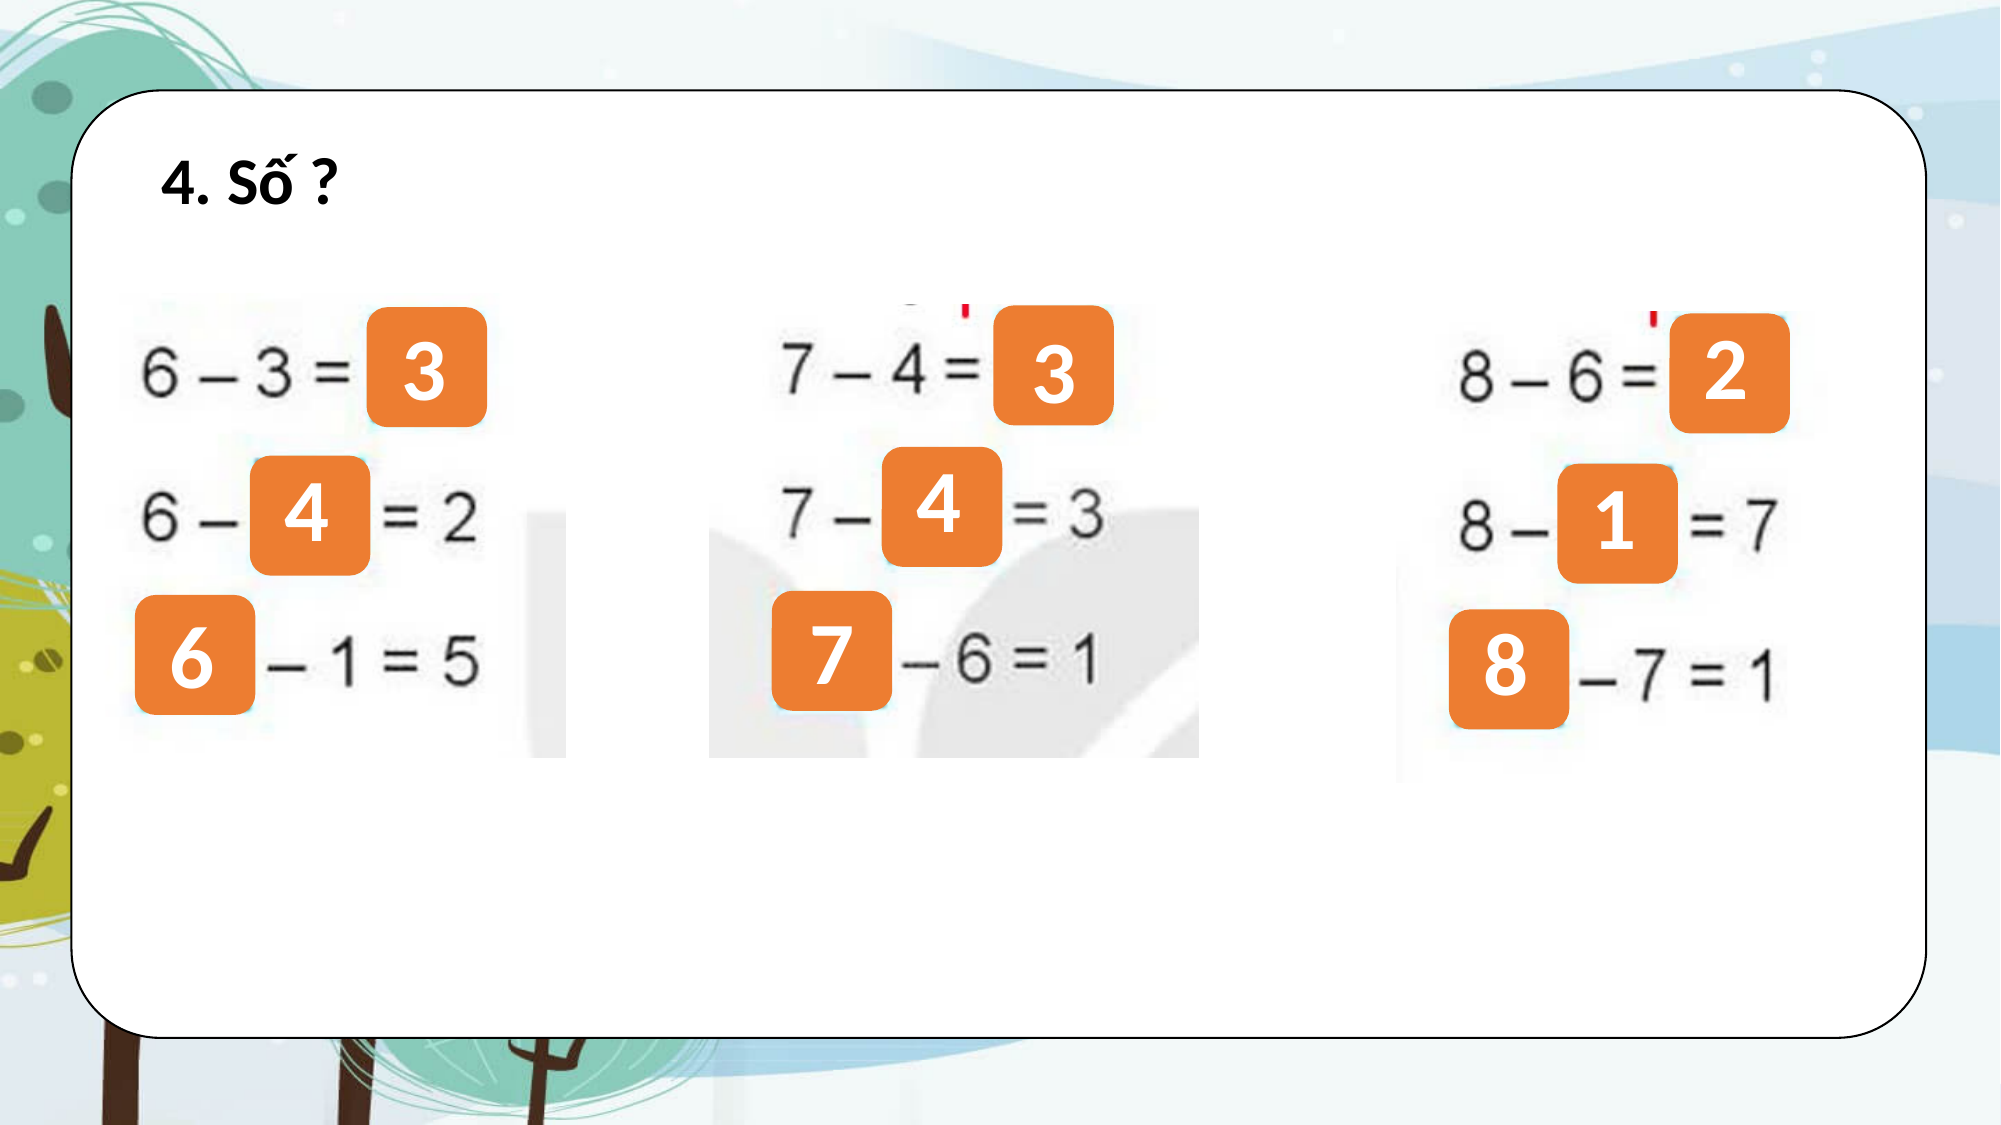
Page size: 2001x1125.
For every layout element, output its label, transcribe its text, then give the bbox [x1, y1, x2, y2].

text_box 4. Số ? [146, 130, 356, 226]
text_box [1671, 303, 1789, 432]
picture [0, 0, 2001, 1125]
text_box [1450, 599, 1568, 728]
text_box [773, 588, 891, 712]
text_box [251, 445, 369, 575]
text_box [994, 306, 1113, 430]
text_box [368, 304, 486, 428]
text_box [883, 436, 1001, 566]
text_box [1559, 453, 1677, 583]
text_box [136, 591, 254, 715]
